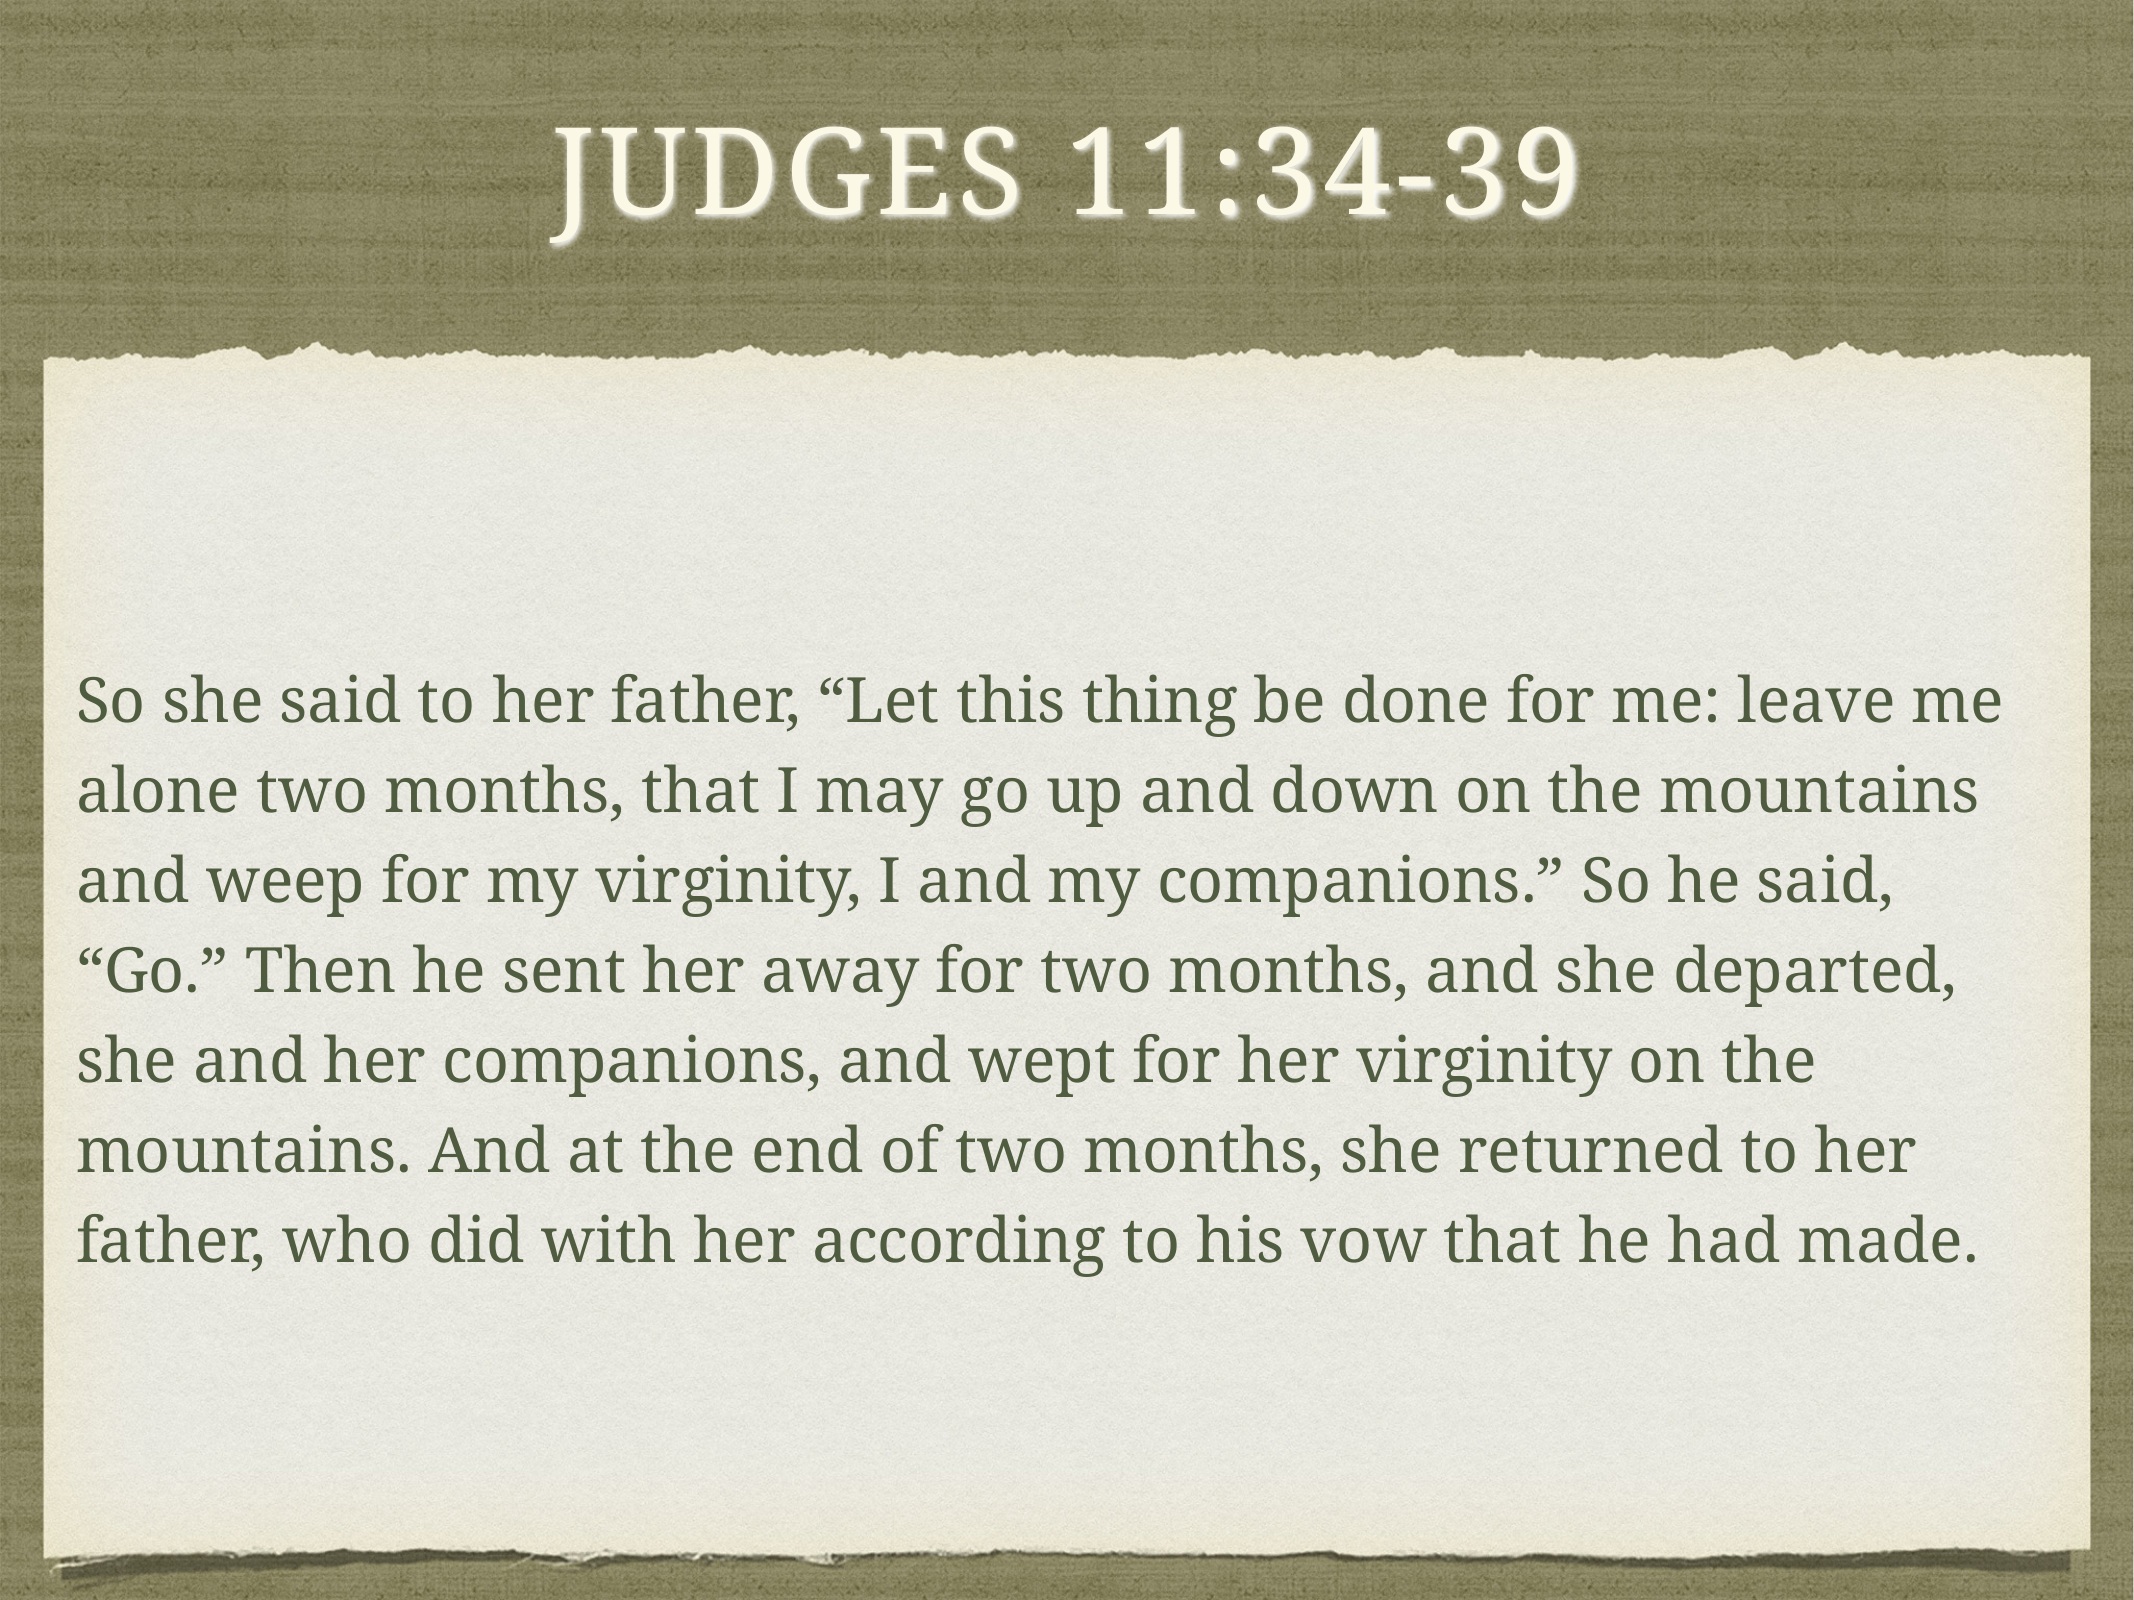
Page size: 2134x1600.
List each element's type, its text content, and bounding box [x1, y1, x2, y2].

list So she said to her father, “Let this thing be done for me: leave me alone two months, that I may go up and down on the mountains and weep for my virginity, I and my companions.” So he said, “Go.” Then he sent her away for two months, and she departed, she and her companions, and wept for her virginity on the mountains. And at the end of two months, she returned to her father, who did with her according to his vow that he had made. [67, 372, 2067, 1548]
title Judges 11:34-39 [134, 7, 1999, 343]
picture [0, 0, 2134, 1600]
